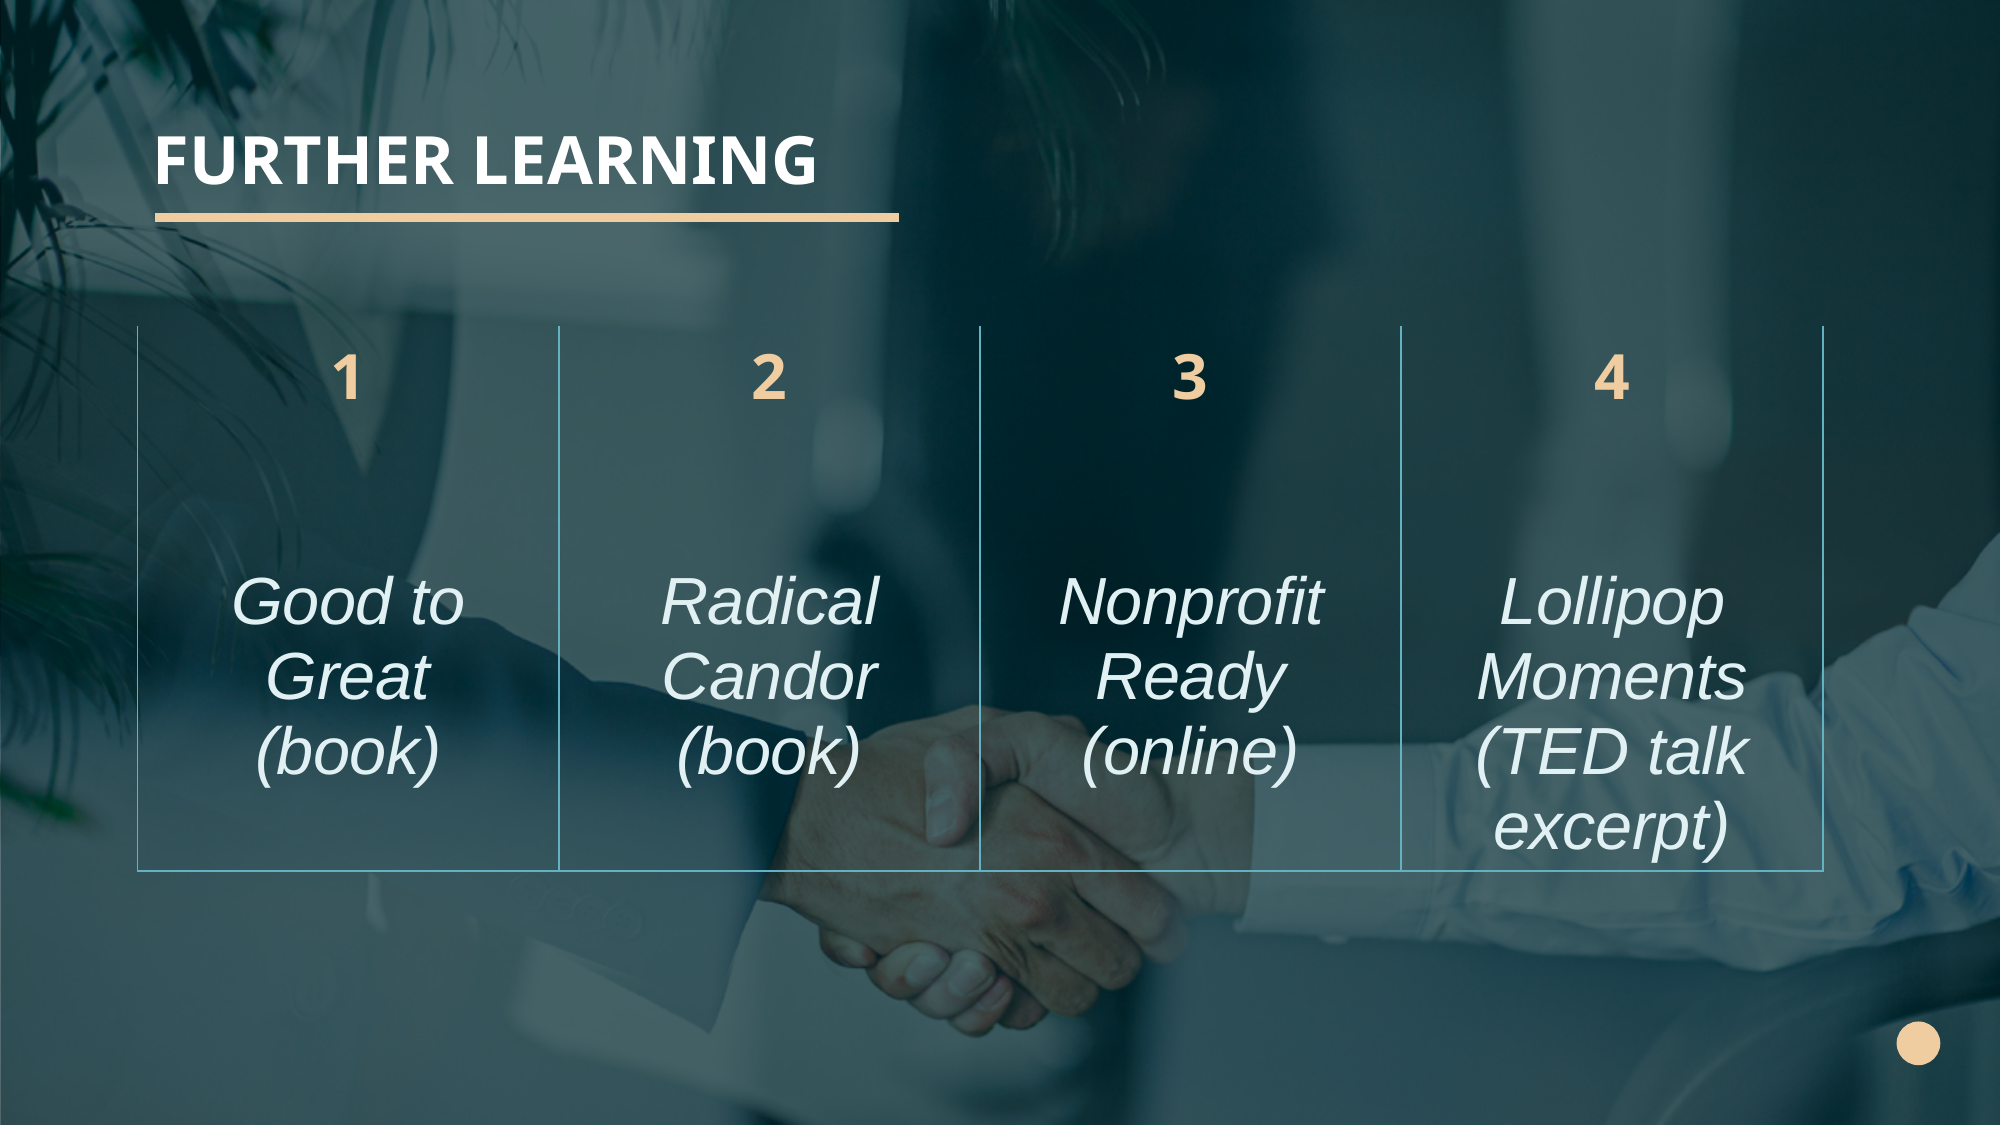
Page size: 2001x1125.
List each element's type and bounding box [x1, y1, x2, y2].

list [0, 0, 2000, 1125]
